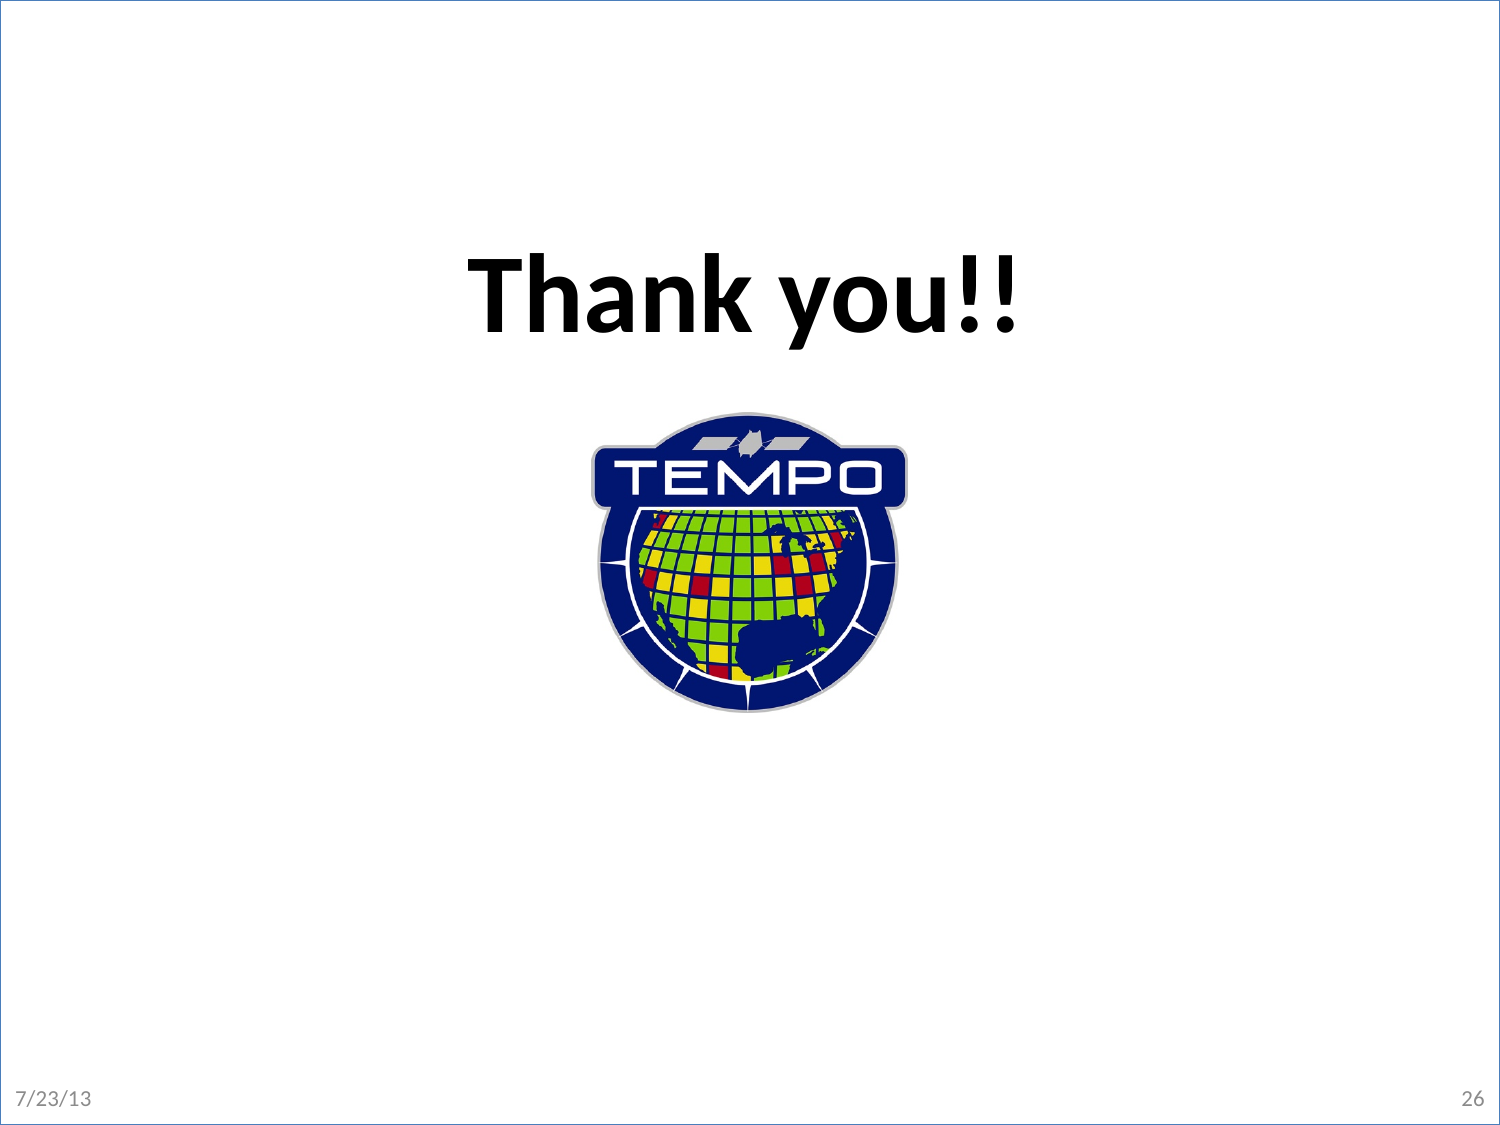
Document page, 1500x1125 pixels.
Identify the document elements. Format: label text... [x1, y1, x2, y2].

slide_number 26 [1149, 1066, 1500, 1125]
picture [591, 412, 908, 713]
text_box Thank you!! [453, 212, 1041, 363]
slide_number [0, 1066, 350, 1125]
